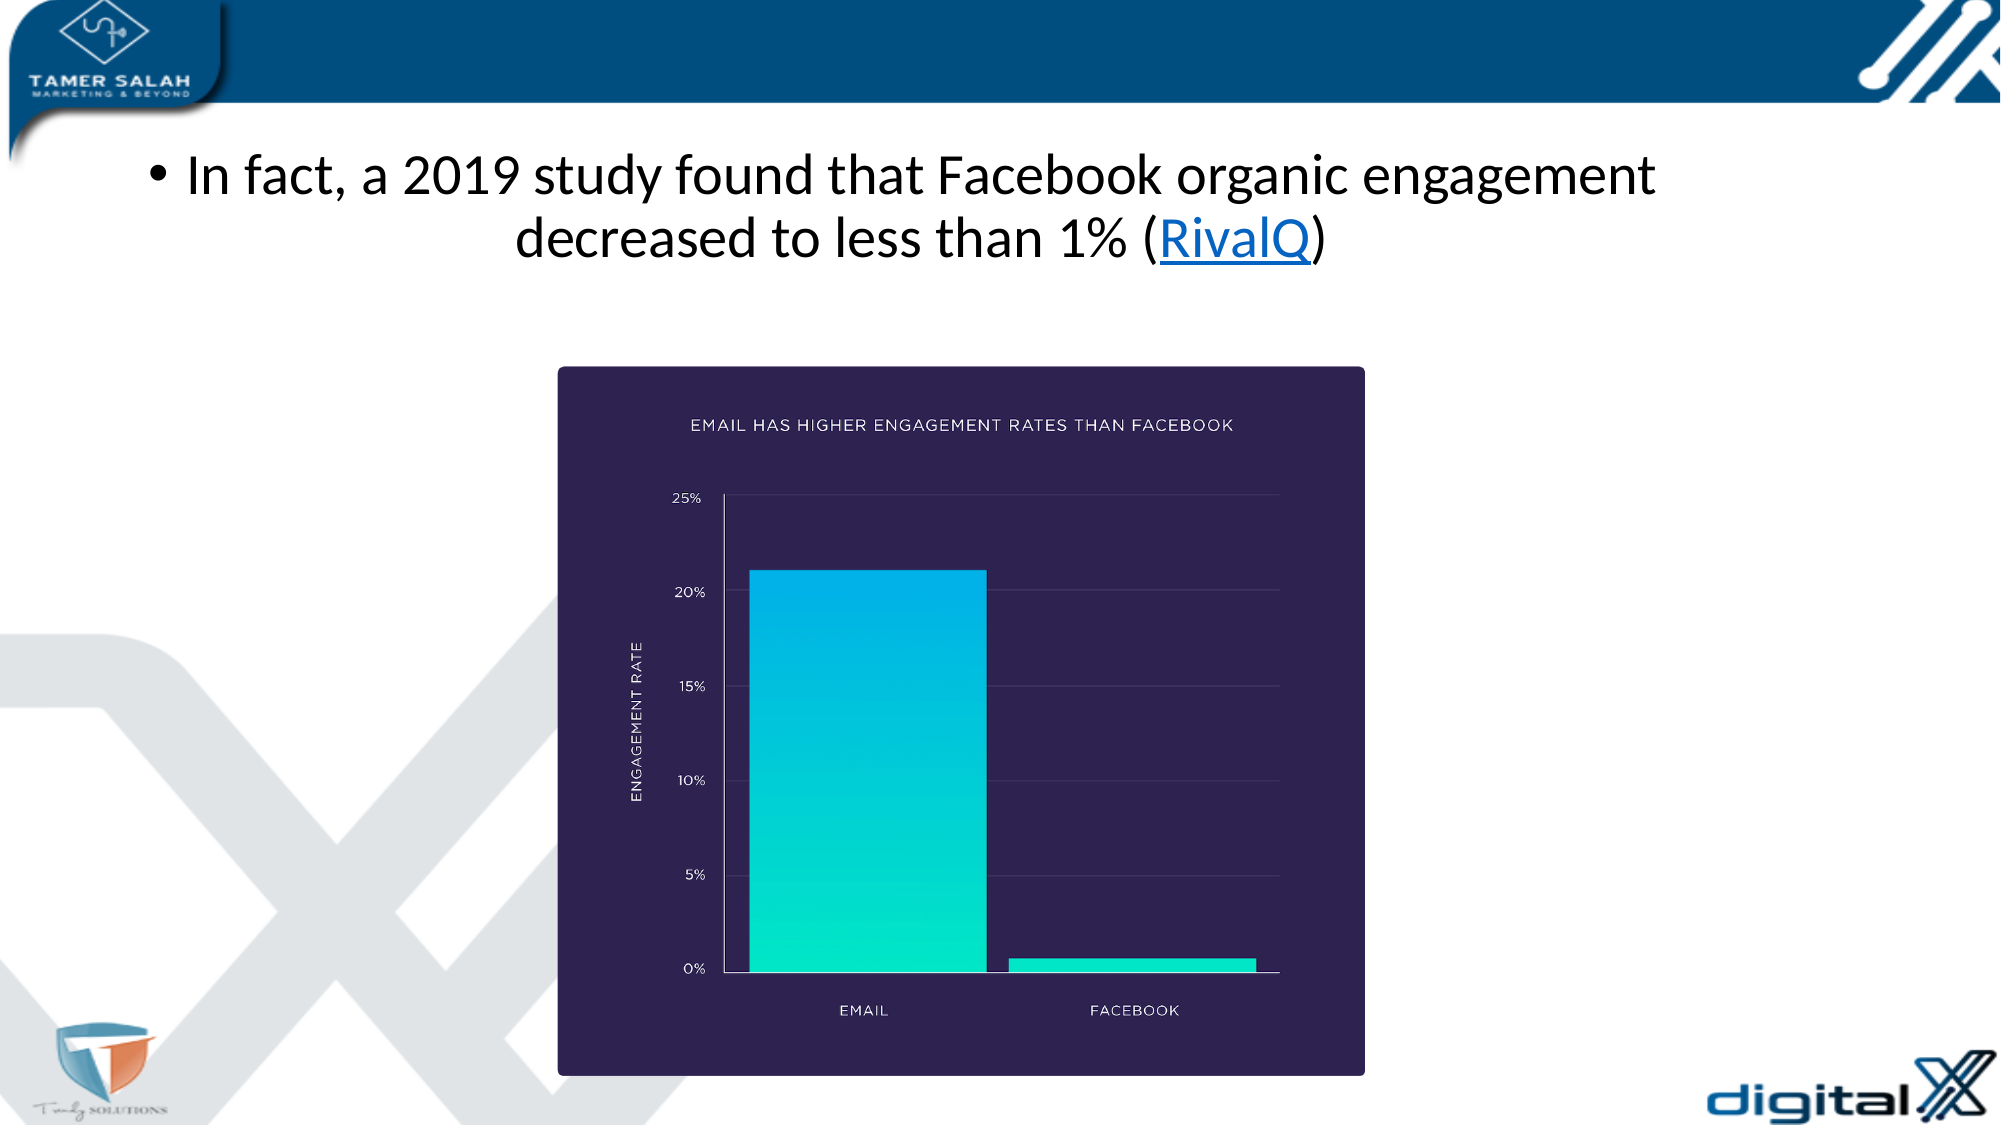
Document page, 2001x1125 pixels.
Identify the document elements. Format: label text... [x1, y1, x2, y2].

list In fact, a 2019 study found that Facebook organic engagement decreased to less than 1% (RivalQ) [40, 136, 1766, 851]
picture [0, 0, 2001, 1125]
